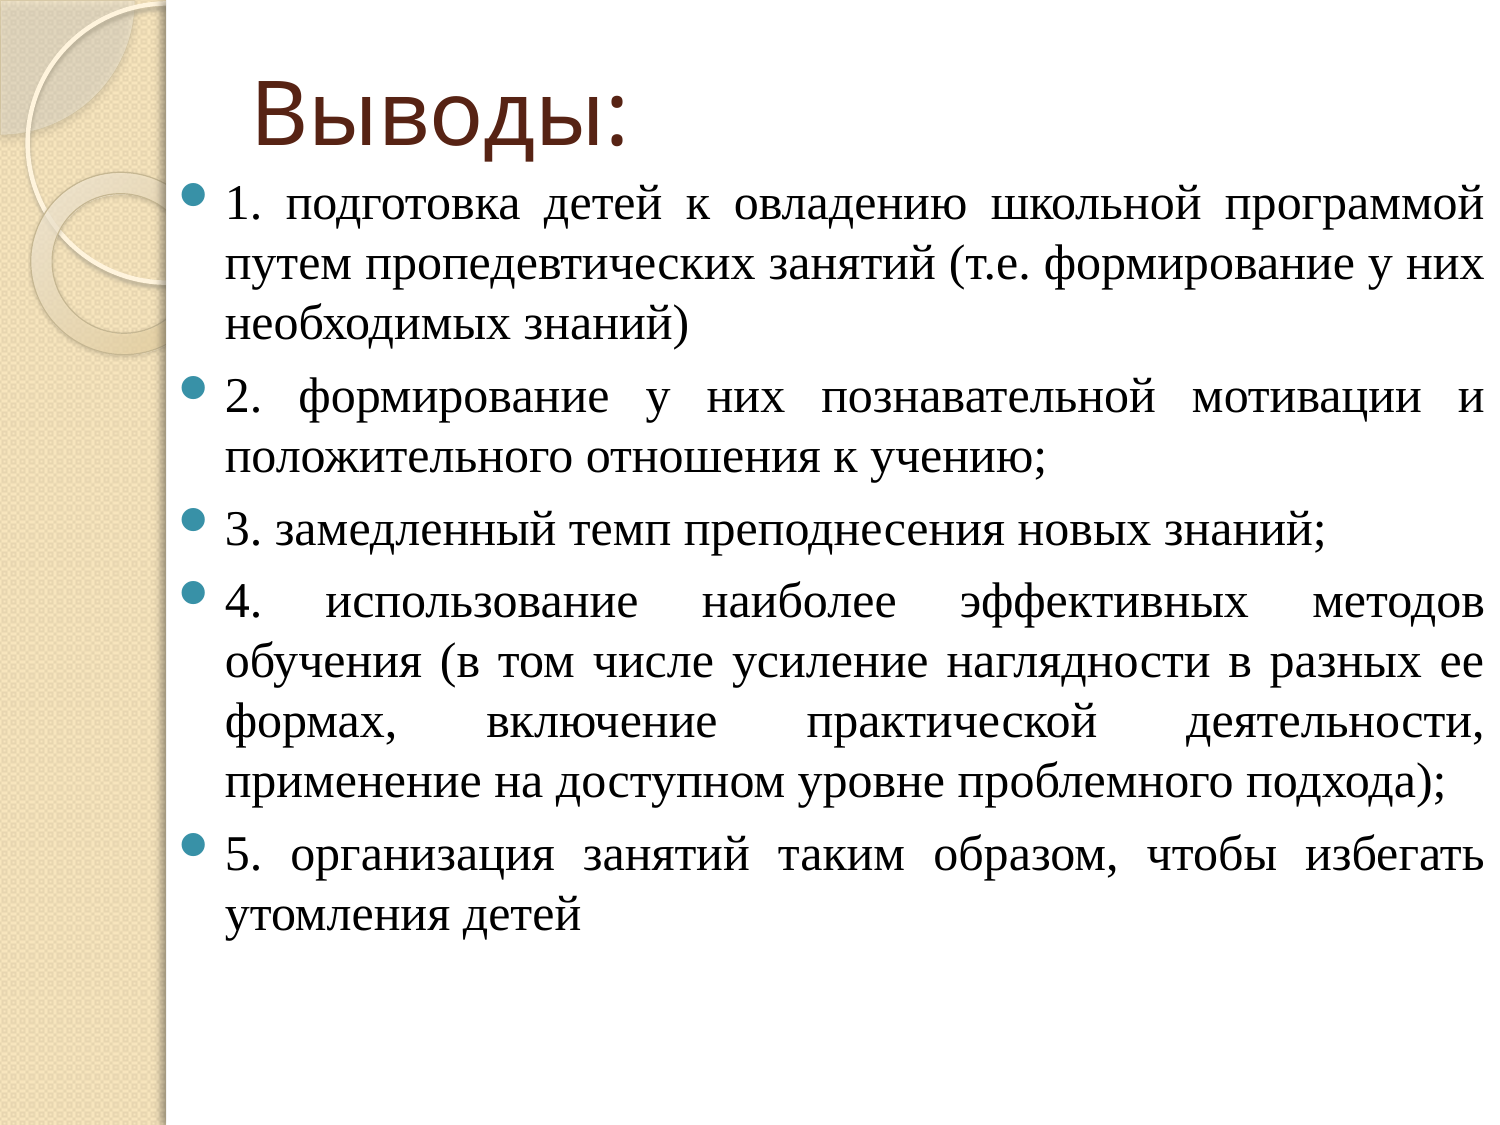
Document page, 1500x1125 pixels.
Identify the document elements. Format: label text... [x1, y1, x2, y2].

title Выводы: [235, 45, 1466, 162]
list 1. подготовка детей к овладению школьной программой путем пропедевтических занятий (т.е. формирование у них необходимых знаний) 2. формирование у них познавательной мотивации и положительного отношения к учению; 3. замедленный темп преподнесения новых знаний; 4. использование наиболее эффективных методов обучения (в том числе усиление наглядности в разных ее формах, включение практической деятельности, применение на доступном уровне проблемного подхода); 5. организация занятий таким образом, чтобы избегать утомления детей [150, 162, 1500, 1025]
